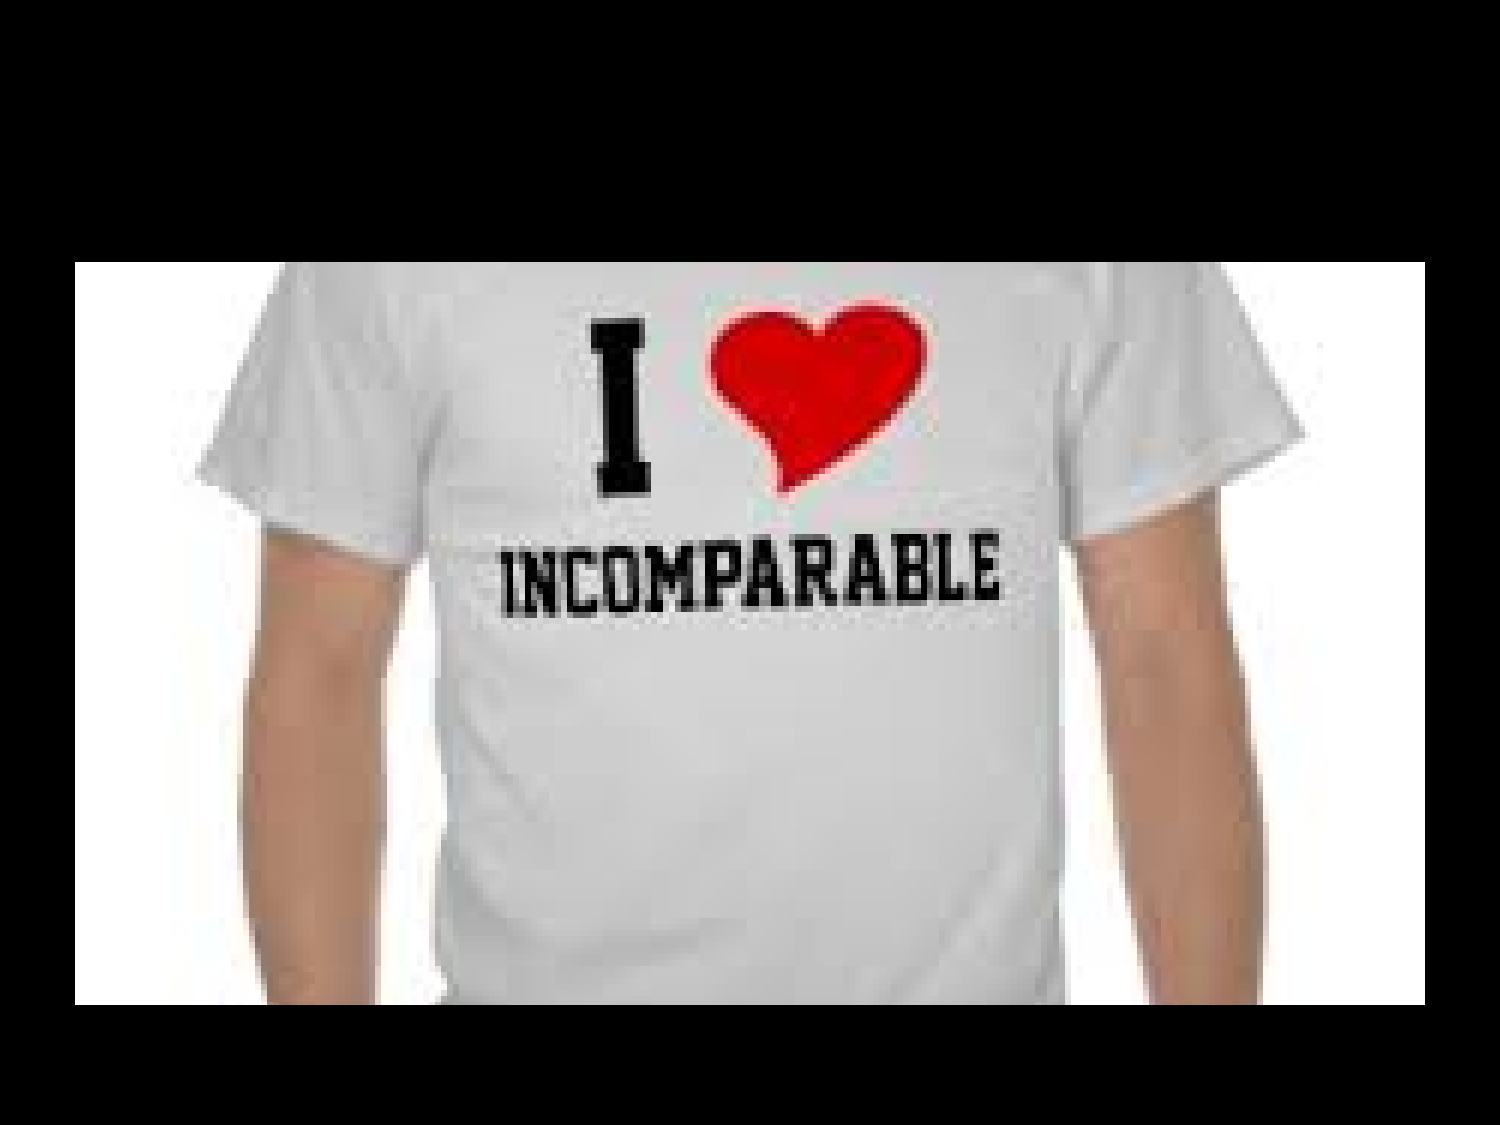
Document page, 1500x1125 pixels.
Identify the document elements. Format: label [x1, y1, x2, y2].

list [74, 262, 1426, 1006]
